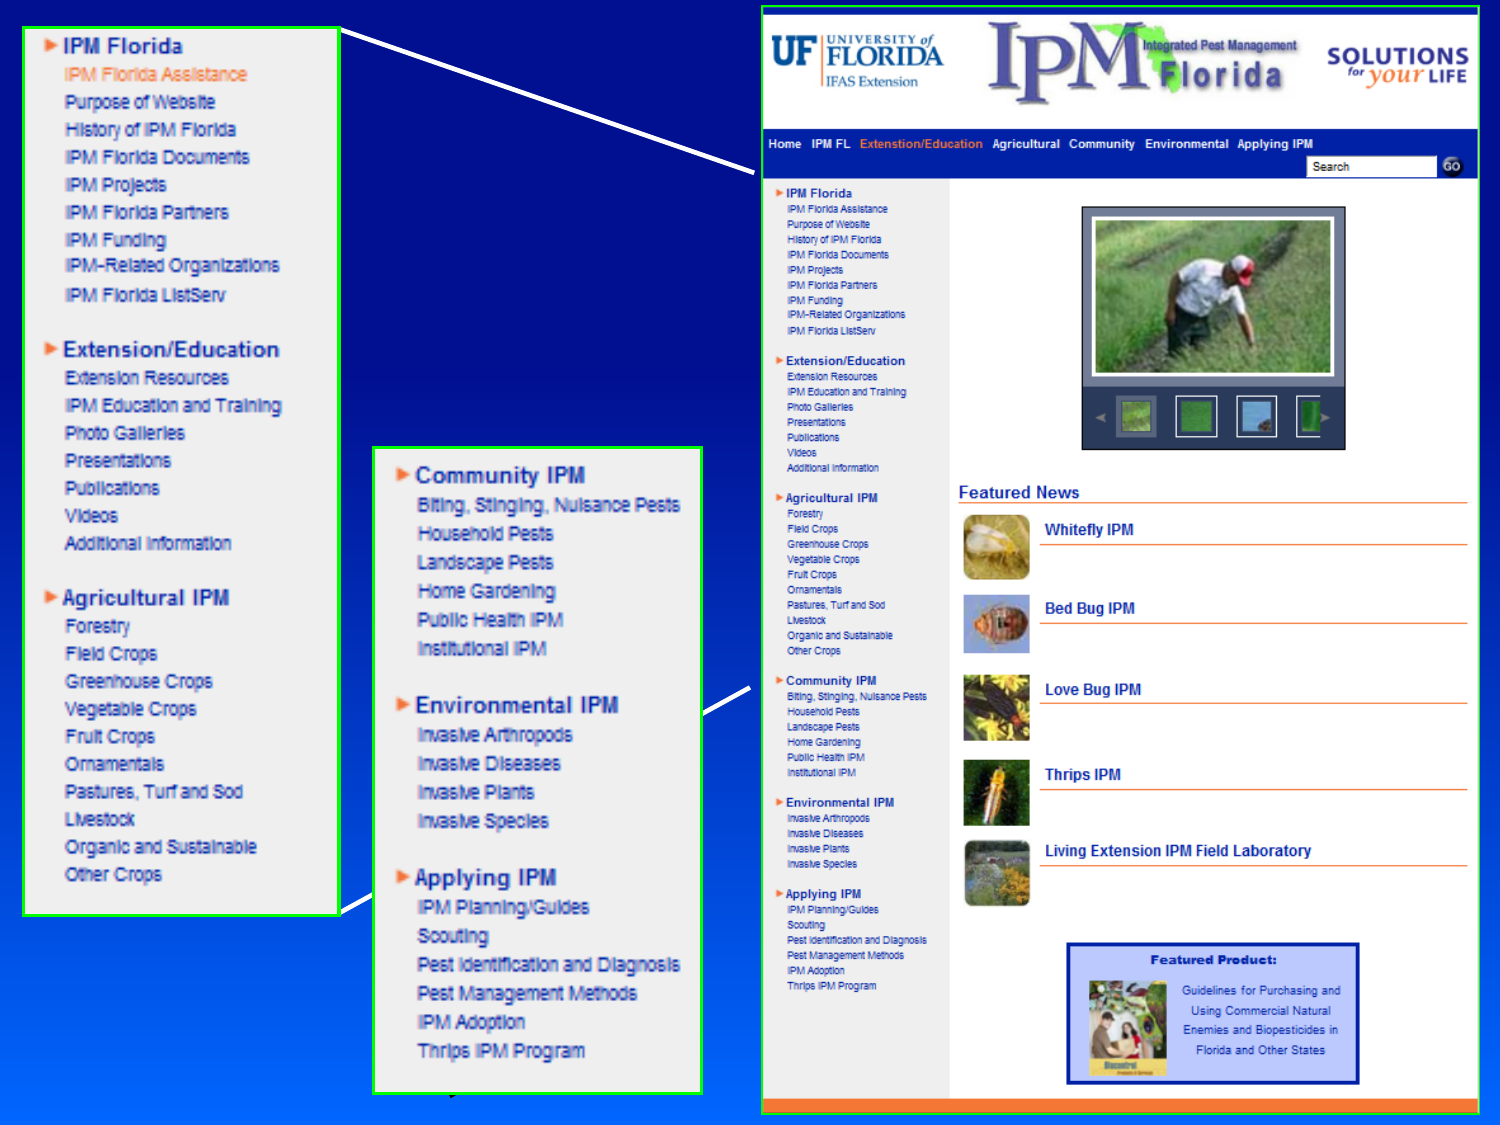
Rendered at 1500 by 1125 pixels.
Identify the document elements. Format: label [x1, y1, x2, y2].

text_box [339, 29, 755, 174]
text_box [704, 687, 751, 915]
picture [24, 29, 338, 915]
picture [762, 6, 1480, 1114]
picture [374, 448, 701, 1093]
text_box [341, 687, 369, 915]
